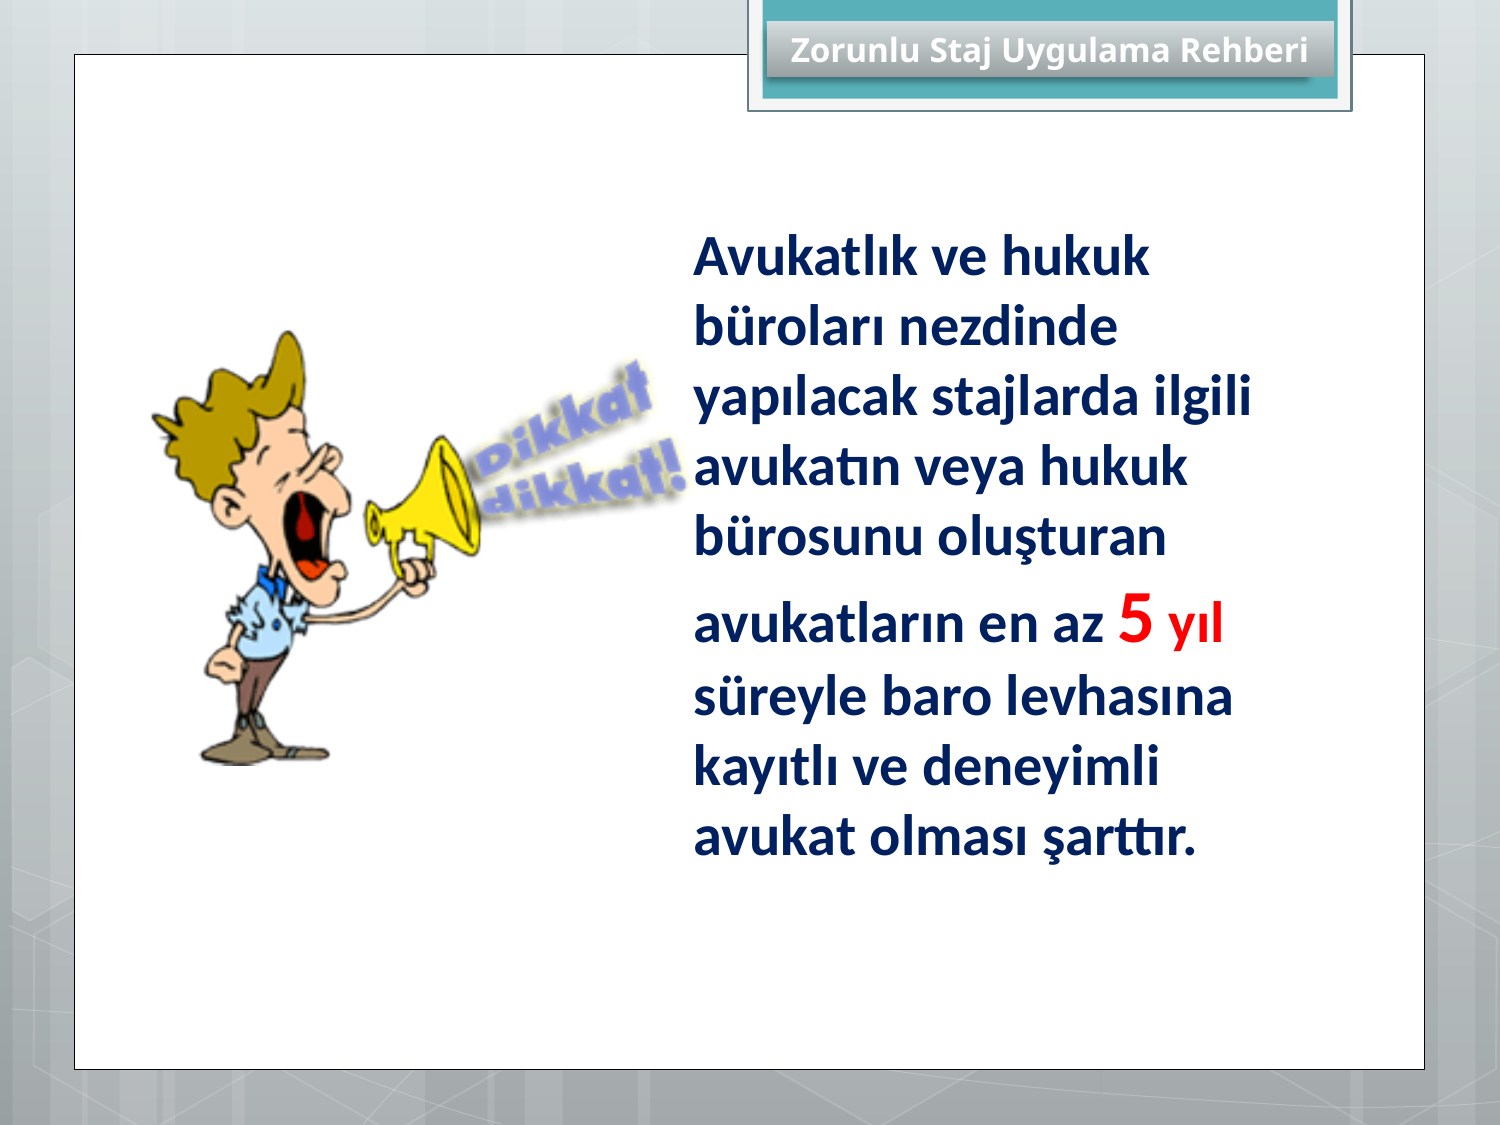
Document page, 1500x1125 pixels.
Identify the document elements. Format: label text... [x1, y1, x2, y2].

text_box Avukatlık ve hukuk büroları nezdinde yapılacak stajlarda ilgili avukatın veya hukuk bürosunu oluşturan avukatların en az 5 yıl süreyle baro levhasına kayıtlı ve deneyimli avukat olması şarttır. [679, 210, 1317, 875]
picture [147, 325, 703, 766]
